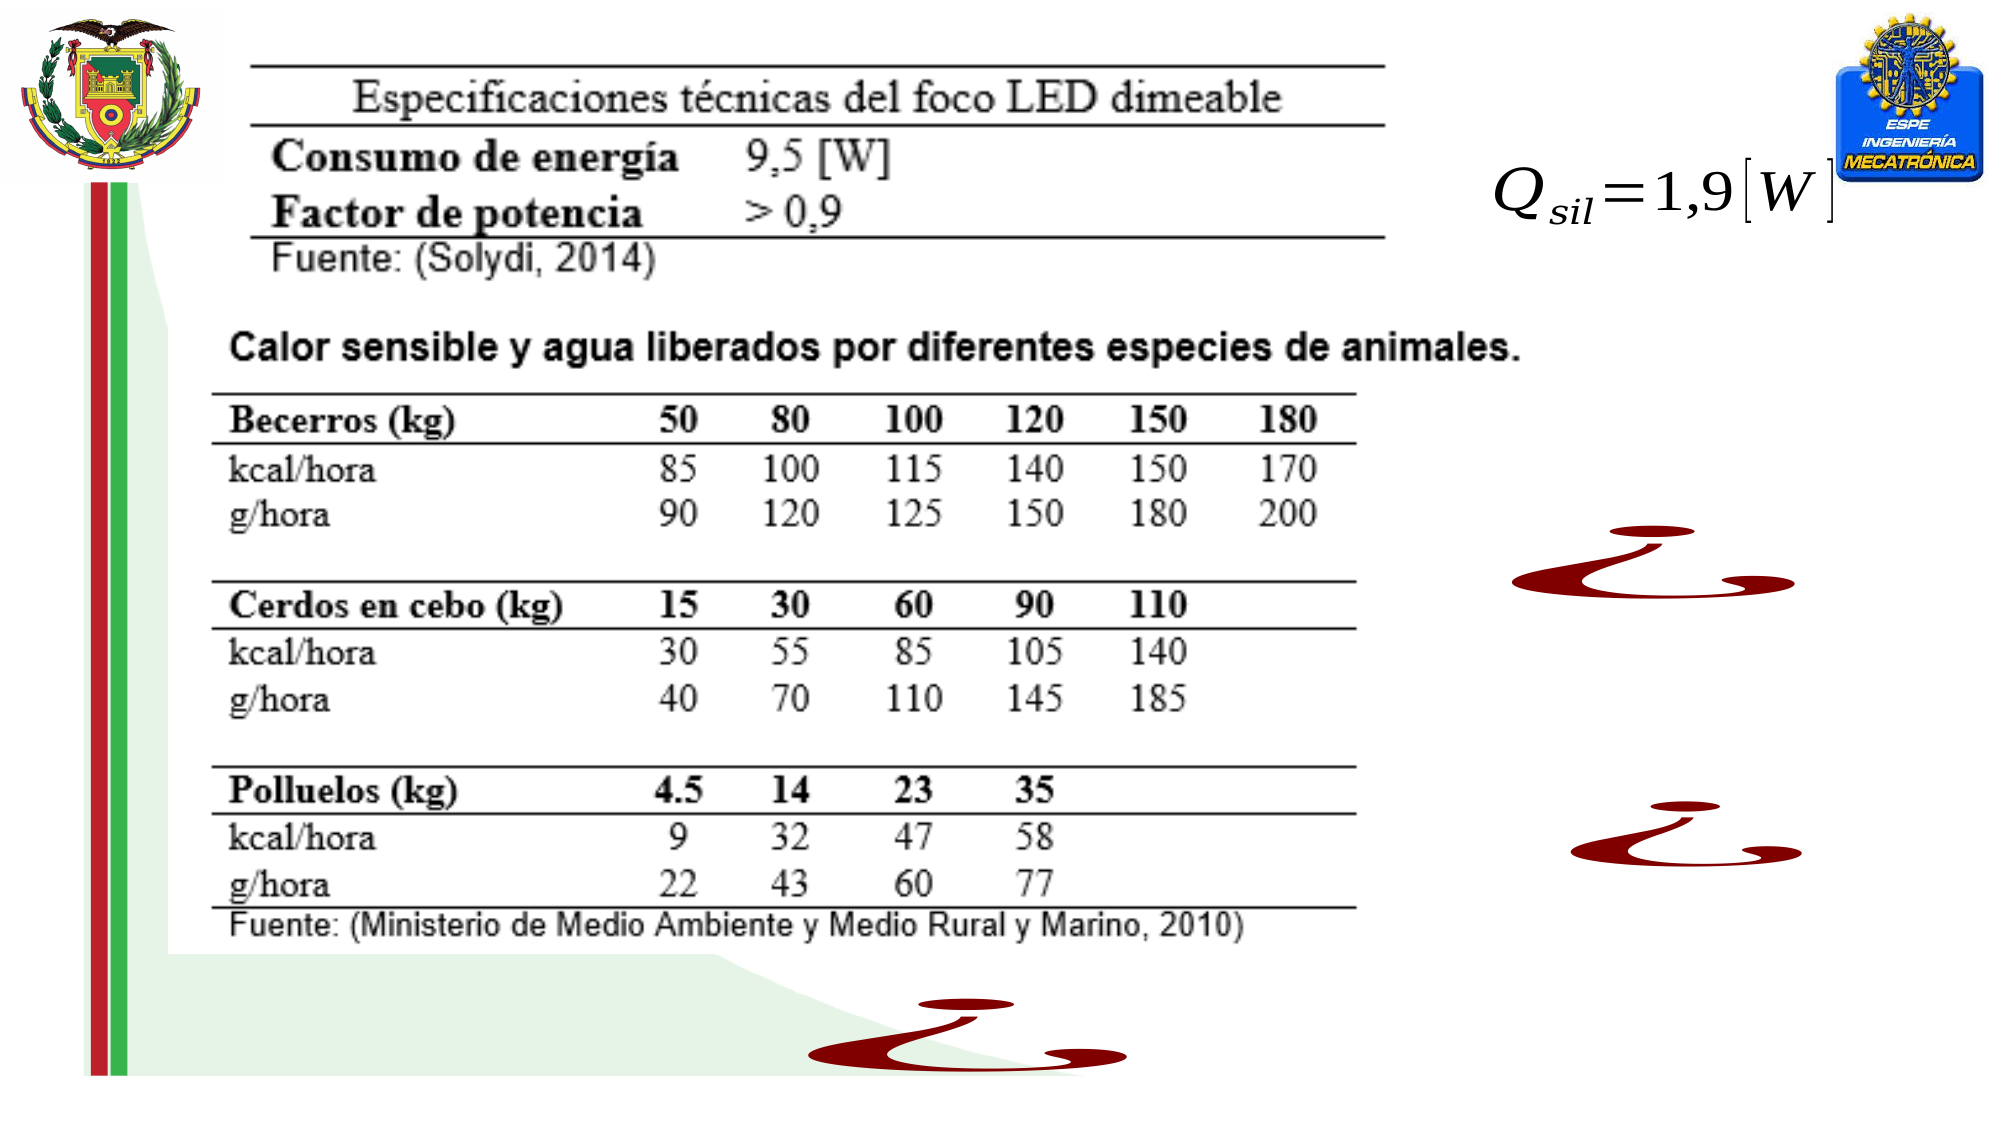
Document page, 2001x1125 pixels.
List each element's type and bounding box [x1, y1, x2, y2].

picture [1831, 12, 1988, 188]
picture [0, 7, 1530, 1075]
